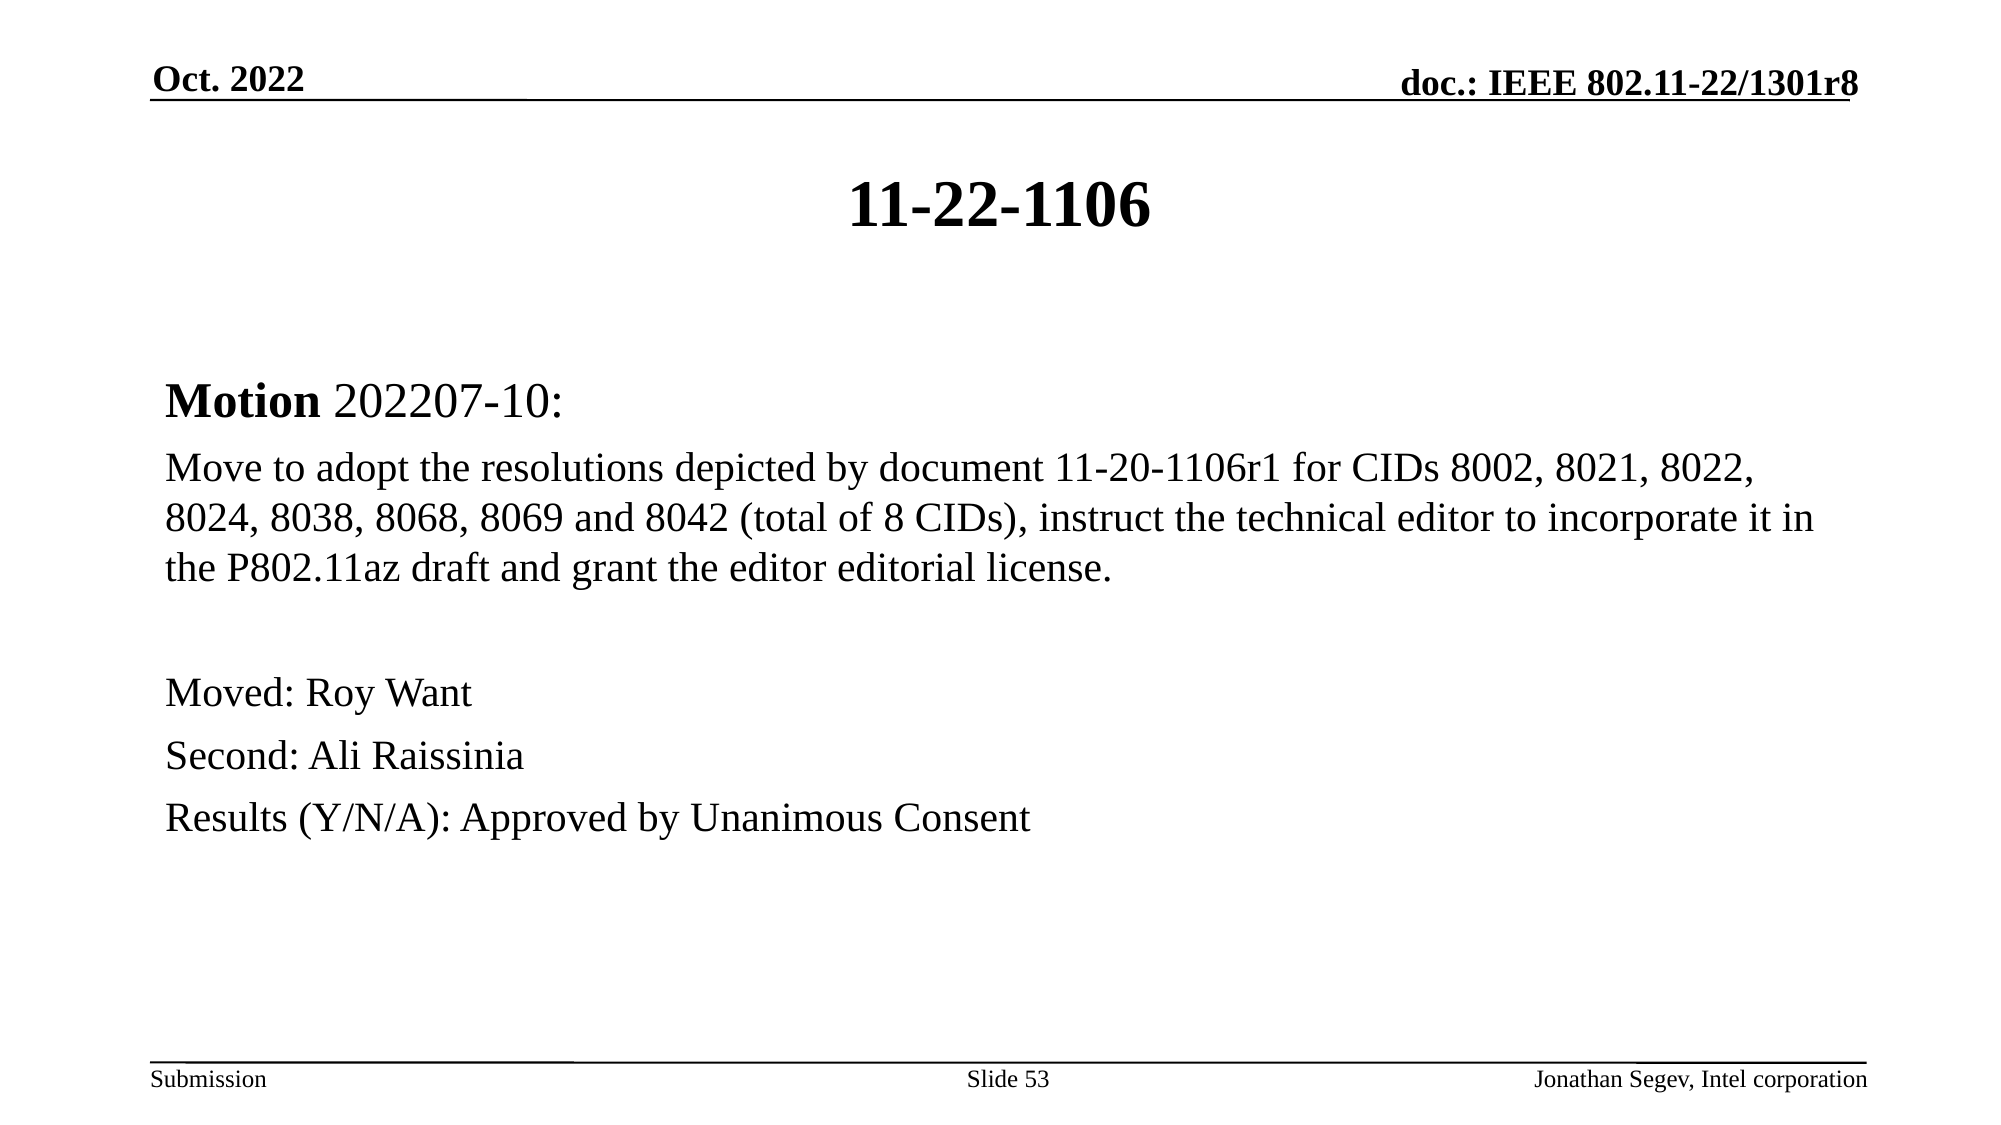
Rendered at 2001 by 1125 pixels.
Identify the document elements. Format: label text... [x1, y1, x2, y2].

slide_number Slide 53 [950, 1061, 1067, 1123]
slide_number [152, 54, 563, 100]
title 11-22-1106 [149, 112, 1850, 286]
list Motion 202207-10: Move to adopt the resolutions depicted by document 11-20-1106r1 for CIDs 8002, 8021, 8022, 8024, 8038, 8068, 8069 and 8042 (total of 8 CIDs), instruct the technical editor to incorporate it in the P802.11az draft and grant the editor editorial license. Moved: Roy Want Second: Ali Raissinia Results (Y/N/A): Approved by Unanimous Consent [149, 286, 1850, 1000]
footer Jonathan Segev, Intel corporation [1171, 1061, 1869, 1093]
